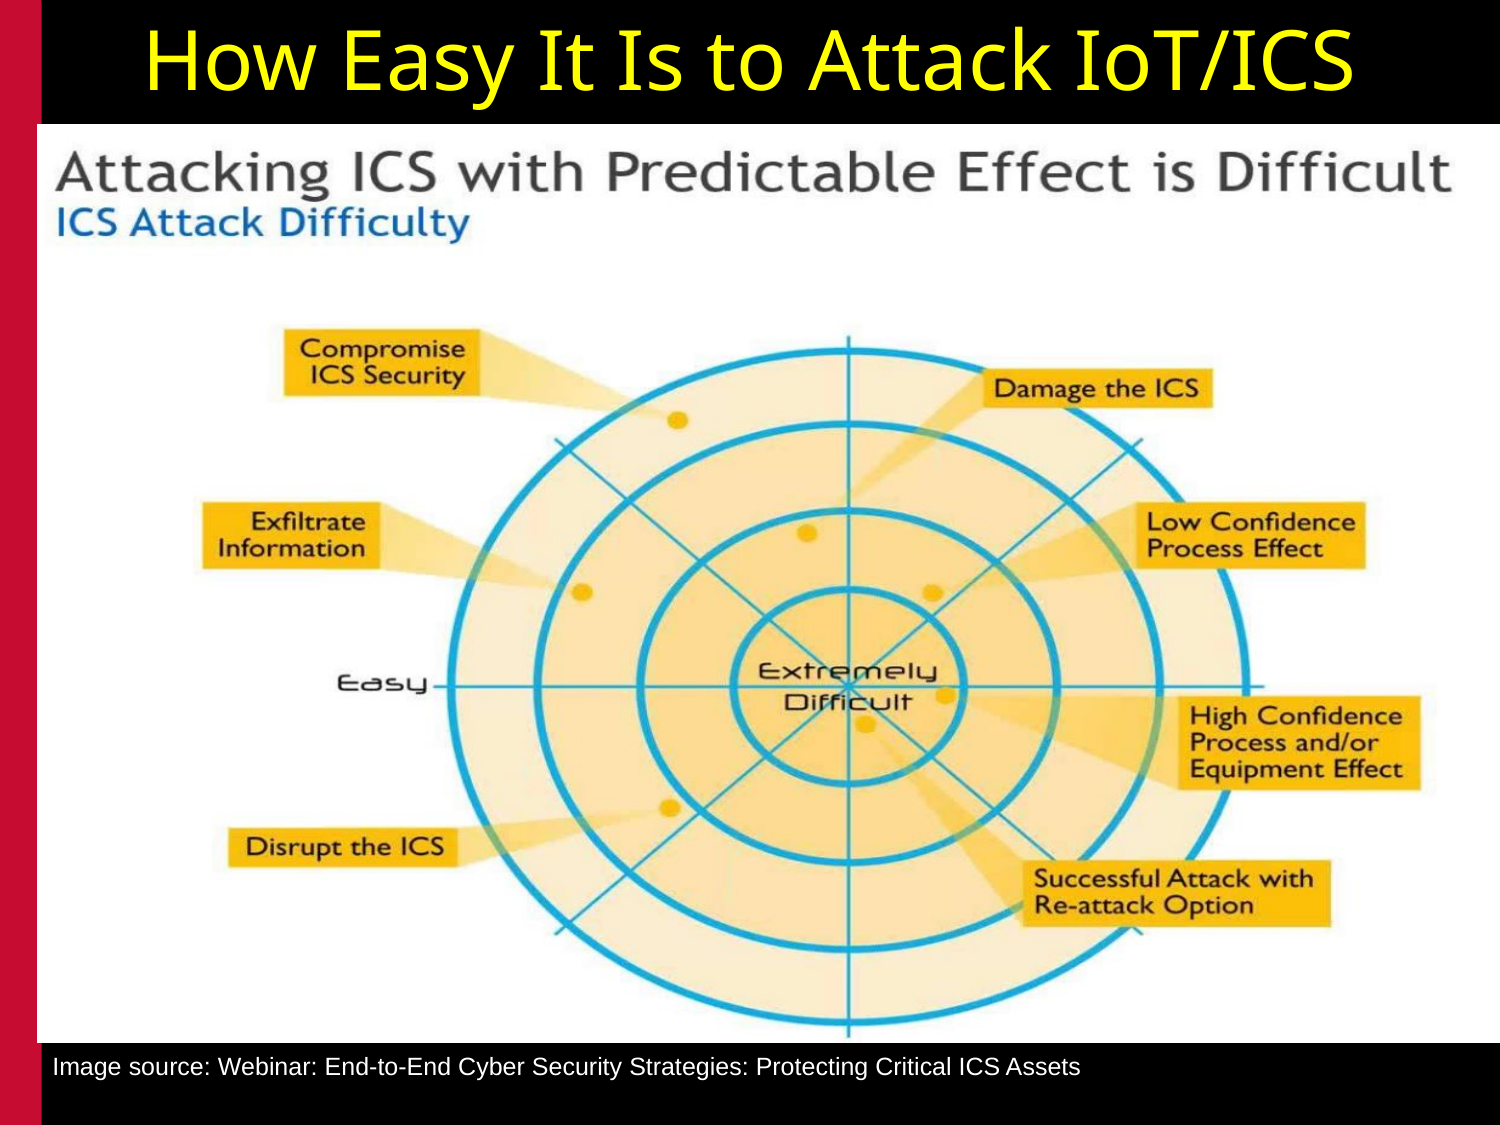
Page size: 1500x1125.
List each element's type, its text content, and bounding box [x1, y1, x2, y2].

picture [37, 124, 1500, 1044]
text_box Image source: Webinar: End-to-End Cyber Security Strategies: Protecting Critical ICS Assets [37, 1051, 1475, 1088]
title How Easy It Is to Attack IoT/ICS [0, 0, 1500, 176]
